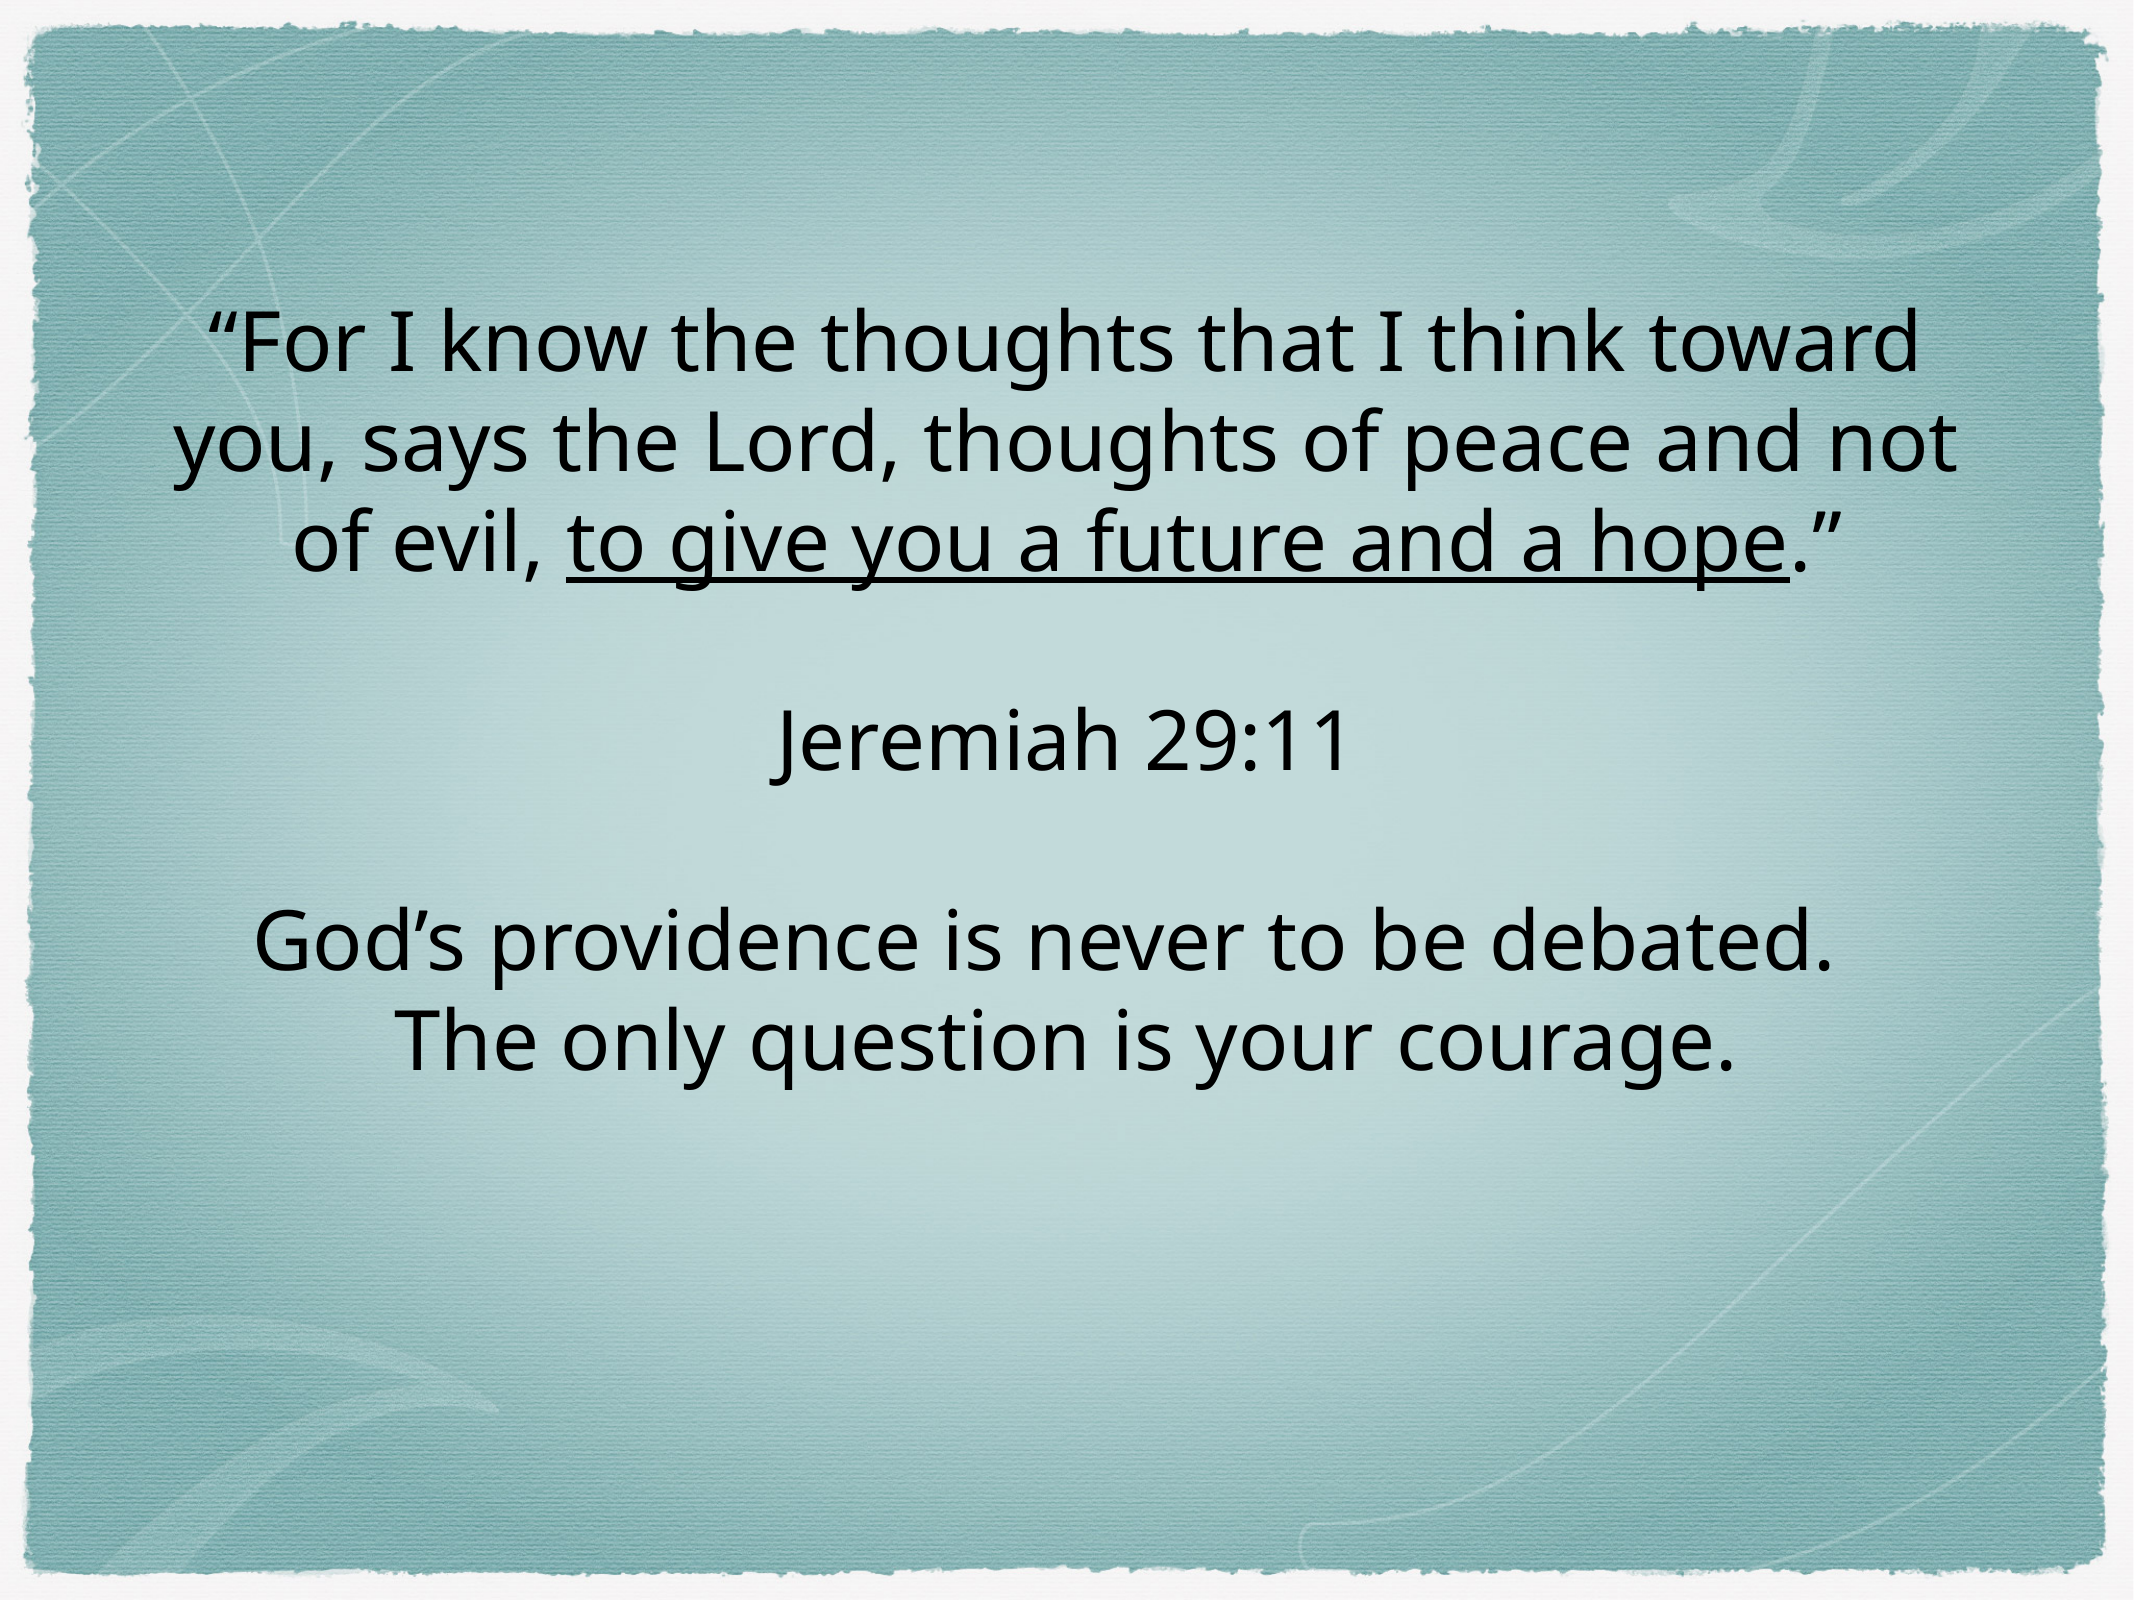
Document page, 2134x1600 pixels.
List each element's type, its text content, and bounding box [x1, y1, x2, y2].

list “For I know the thoughts that I think toward you, says the Lord, thoughts of peace and not of evil, to give you a future and a hope.” Jeremiah 29:11 God’s providence is never to be debated. The only question is your courage. [128, 287, 2005, 1313]
picture [0, 0, 2134, 1600]
